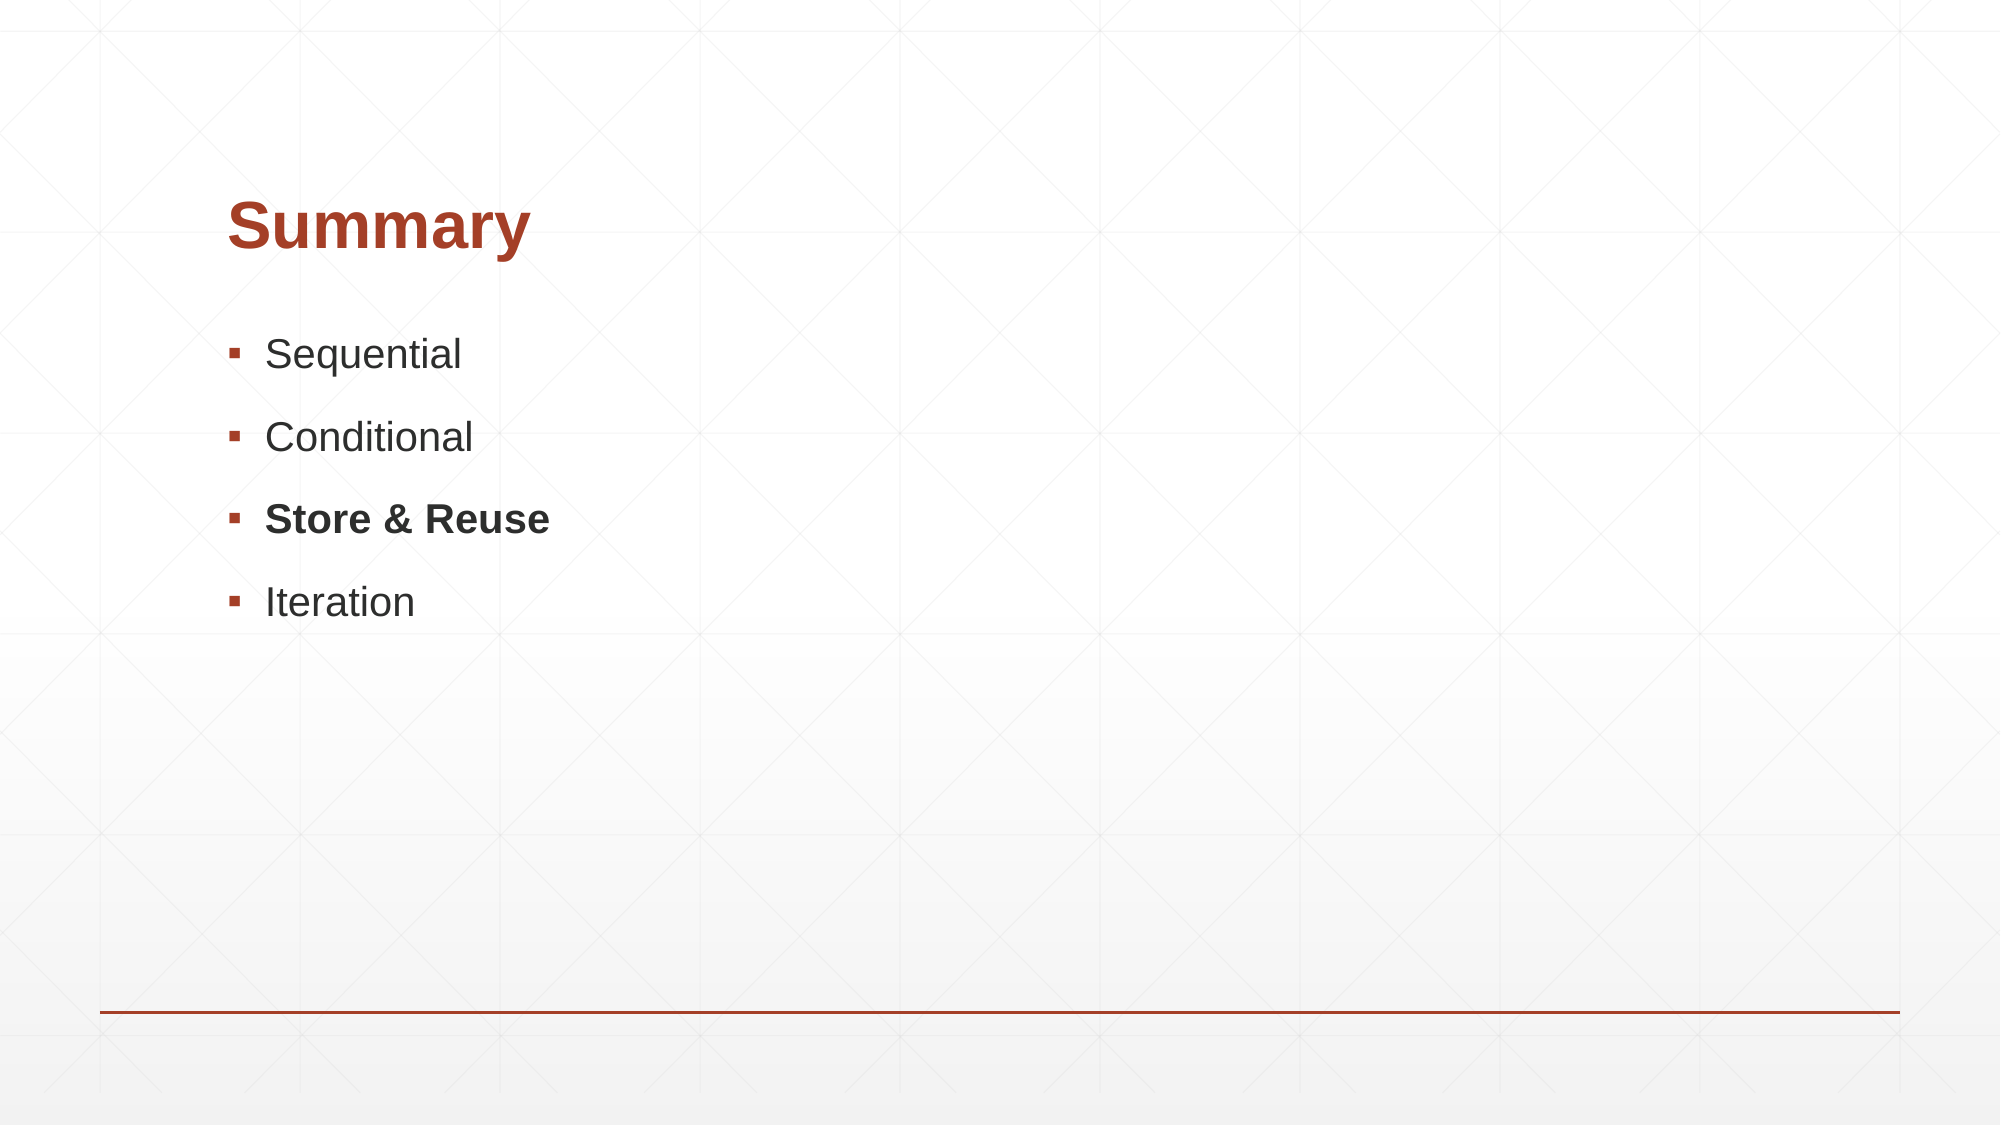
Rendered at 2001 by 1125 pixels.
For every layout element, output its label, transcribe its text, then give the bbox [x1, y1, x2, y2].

list Sequential Conditional Store & Reuse Iteration [212, 324, 1788, 950]
title Summary [212, 82, 1788, 271]
